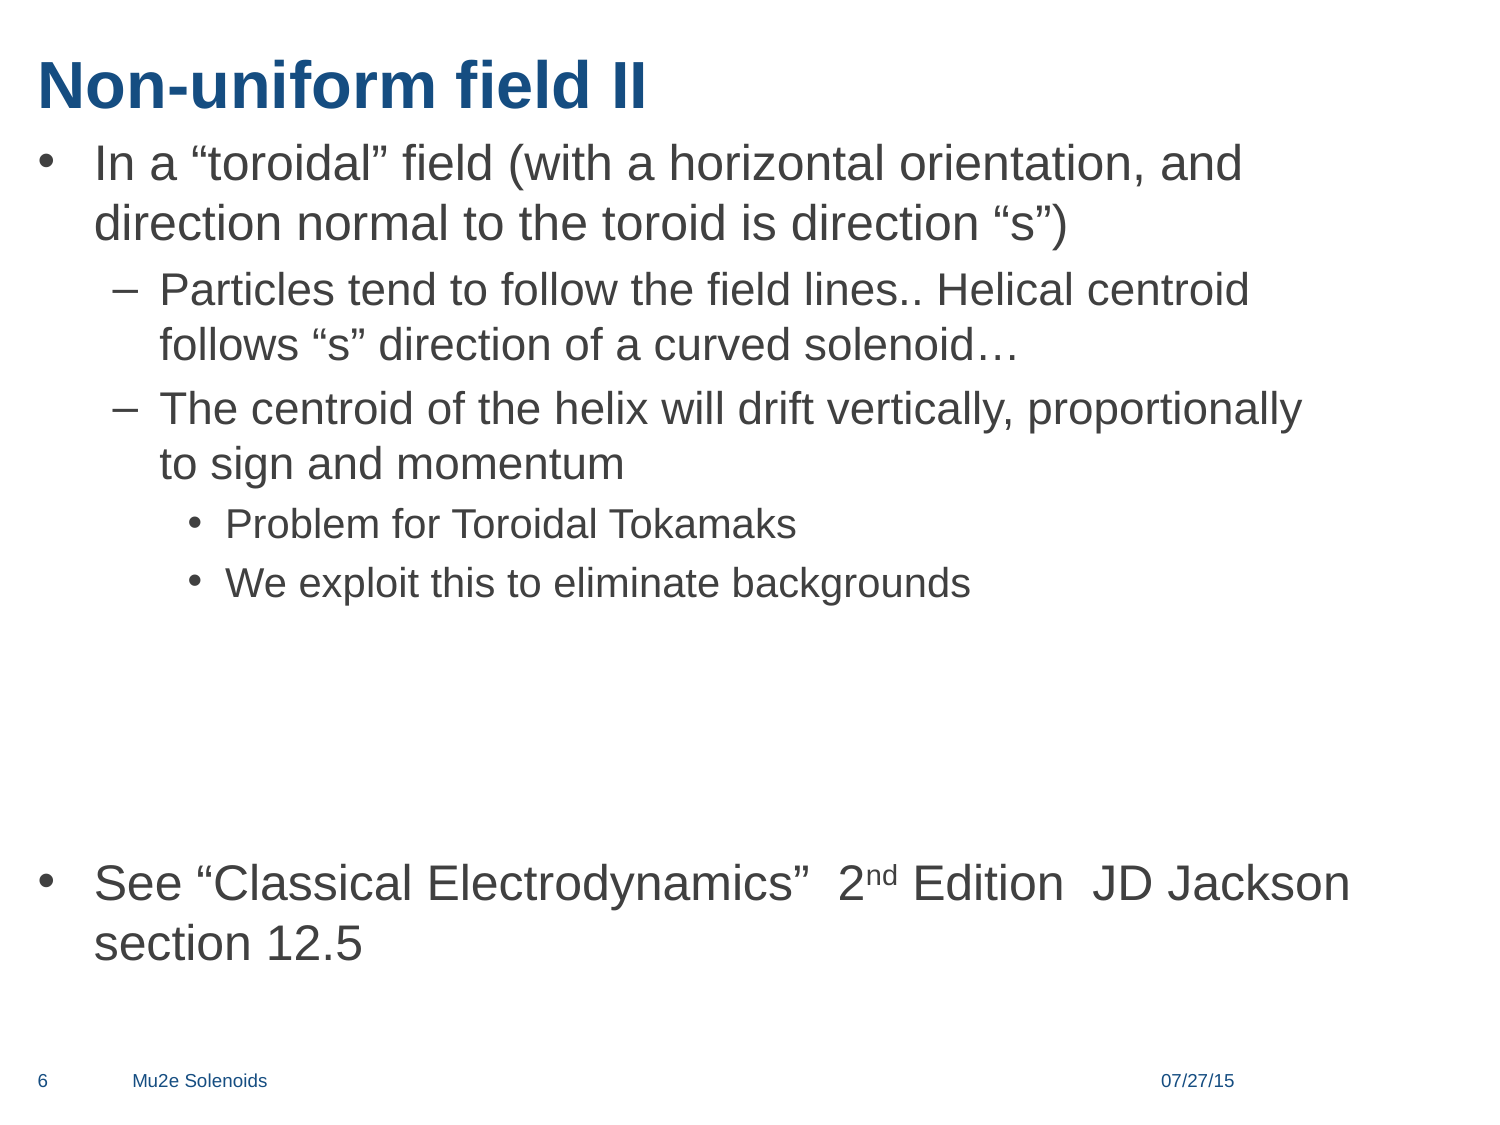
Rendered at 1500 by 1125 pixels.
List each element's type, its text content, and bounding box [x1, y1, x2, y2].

slide_number 6 [37, 1068, 111, 1109]
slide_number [1058, 1068, 1235, 1109]
list In a “toroidal” field (with a horizontal orientation, and direction normal to the toroid is direction “s”) Particles tend to follow the field lines.. Helical centroid follows “s” direction of a curved solenoid… The centroid of the helix will drift vertically, proportionally to sign and momentum Problem for Toroidal Tokamaks We exploit this to eliminate backgrounds [37, 130, 1315, 791]
text_box See “Classical Electrodynamics” 2nd Edition JD Jackson section 12.5 [37, 850, 1429, 1030]
footer Mu2e Solenoids [132, 1068, 1014, 1109]
title Non-uniform field II [37, 17, 1463, 123]
